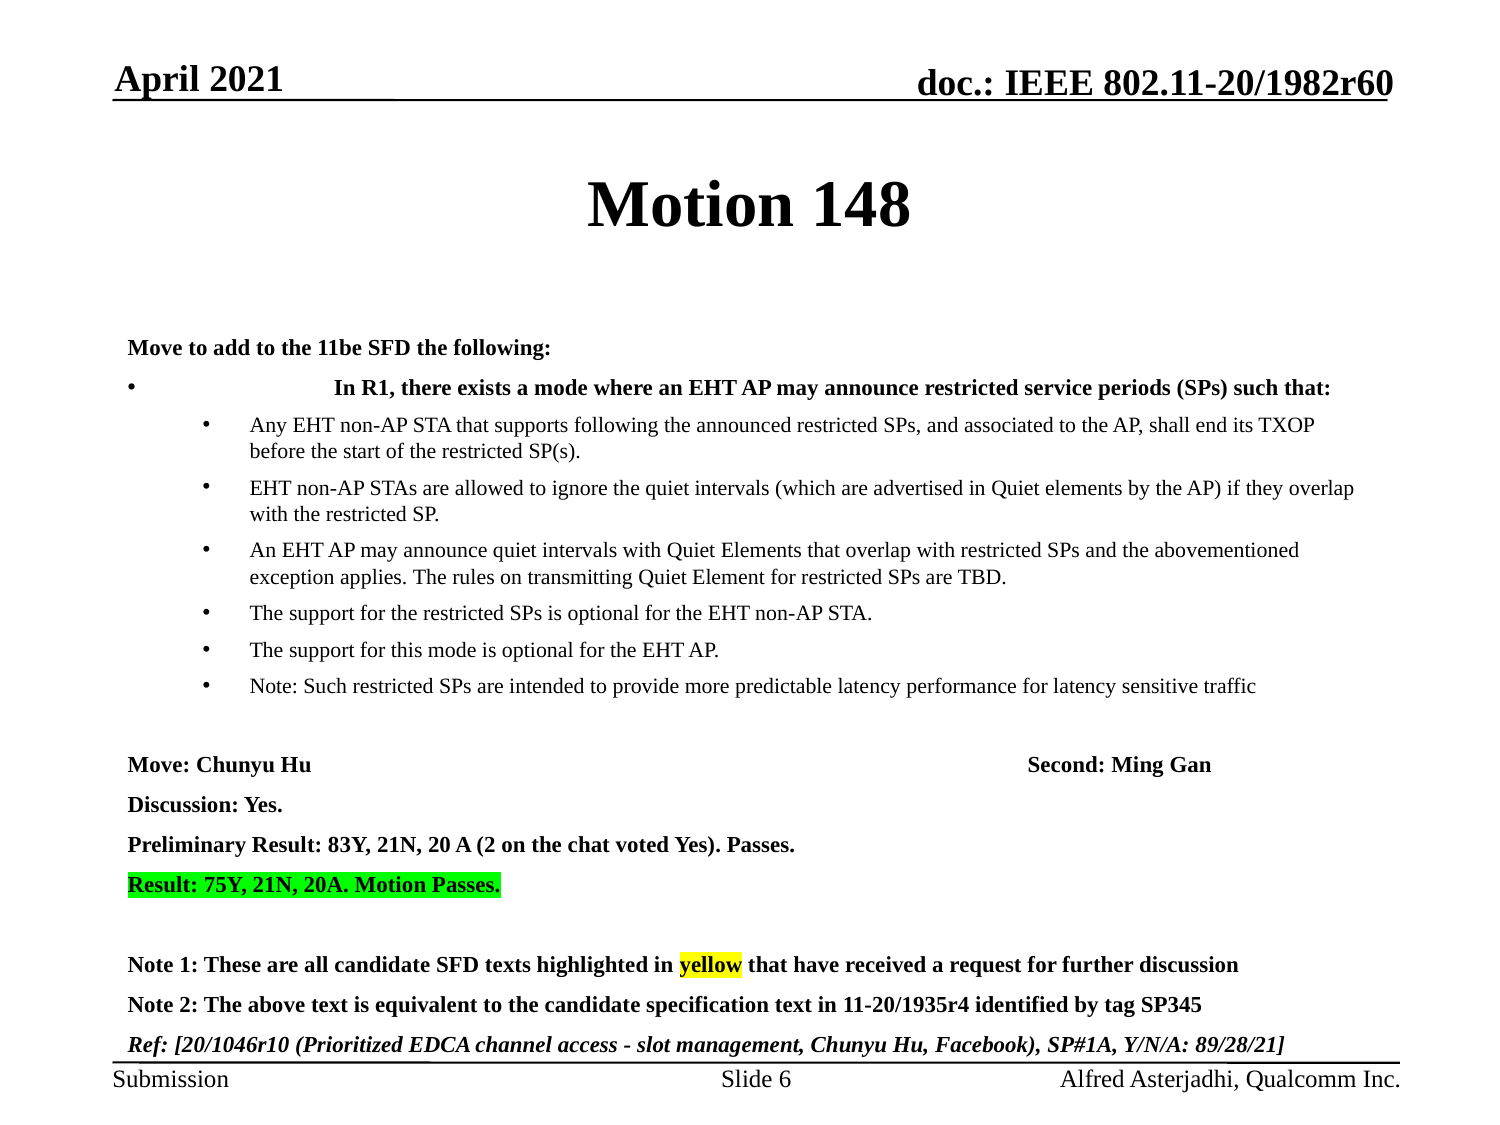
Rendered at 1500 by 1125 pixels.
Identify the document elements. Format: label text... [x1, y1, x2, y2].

slide_number Slide 6 [712, 1061, 800, 1123]
list Move to add to the 11be SFD the following: In R1, there exists a mode where an EHT AP may announce restricted service periods (SPs) such that: Any EHT non-AP STA that supports following the announced restricted SPs, and associated to the AP, shall end its TXOP before the start of the restricted SP(s). EHT non-AP STAs are allowed to ignore the quiet intervals (which are advertised in Quiet elements by the AP) if they overlap with the restricted SP. An EHT AP may announce quiet intervals with Quiet Elements that overlap with restricted SPs and the abovementioned exception applies. The rules on transmitting Quiet Element for restricted SPs are TBD. The support for the restricted SPs is optional for the EHT non-AP STA. The support for this mode is optional for the EHT AP. Note: Such restricted SPs are intended to provide more predictable latency performance for latency sensitive traffic Move: Chunyu Hu Second: Ming Gan Discussion: Yes. Preliminary Result: 83Y, 21N, 20 A (2 on the chat voted Yes). Passes. Result: 75Y, 21N, 20A. Motion Passes. Note 1: These are all candidate SFD texts highlighted in yellow that have received a request for further discussion Note 2: The above text is equivalent to the candidate specification text in 11-20/1935r4 identified by tag SP345 Ref: [20/1046r10 (Prioritized EDCA channel access - slot management, Chunyu Hu, Facebook), SP#1A, Y/N/A: 89/28/21] [112, 324, 1388, 1063]
title Motion 148 [112, 112, 1388, 288]
footer Alfred Asterjadhi, Qualcomm Inc. [878, 1061, 1402, 1093]
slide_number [114, 54, 423, 100]
